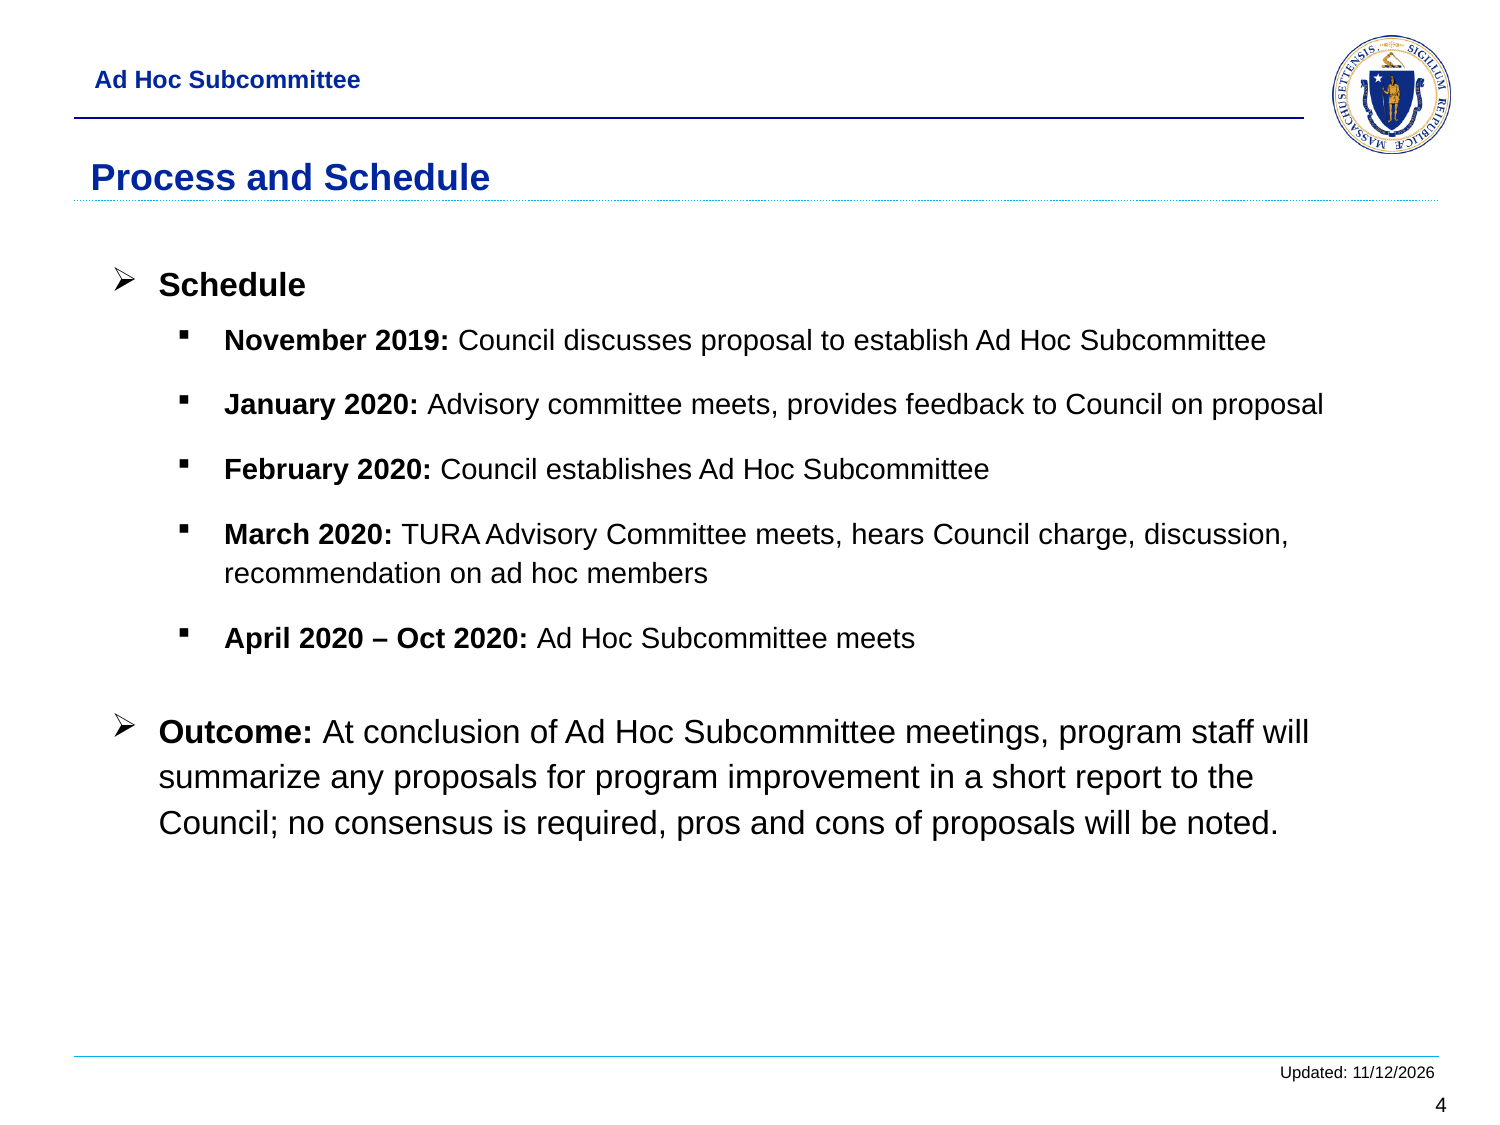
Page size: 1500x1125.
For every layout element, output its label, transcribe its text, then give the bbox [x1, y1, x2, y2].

text_box Ad Hoc Subcommittee [79, 56, 377, 101]
title Process and Schedule [75, 145, 1348, 207]
picture [1332, 35, 1451, 154]
list Schedule November 2019: Council discusses proposal to establish Ad Hoc Subcommittee January 2020: Advisory committee meets, provides feedback to Council on proposal February 2020: Council establishes Ad Hoc Subcommittee March 2020: TURA Advisory Committee meets, hears Council charge, discussion, recommendation on ad hoc members April 2020 – Oct 2020: Ad Hoc Subcommittee meets Outcome: At conclusion of Ad Hoc Subcommittee meetings, program staff will summarize any proposals for program improvement in a short report to the Council; no consensus is required, pros and cons of proposals will be noted. [96, 250, 1369, 1017]
